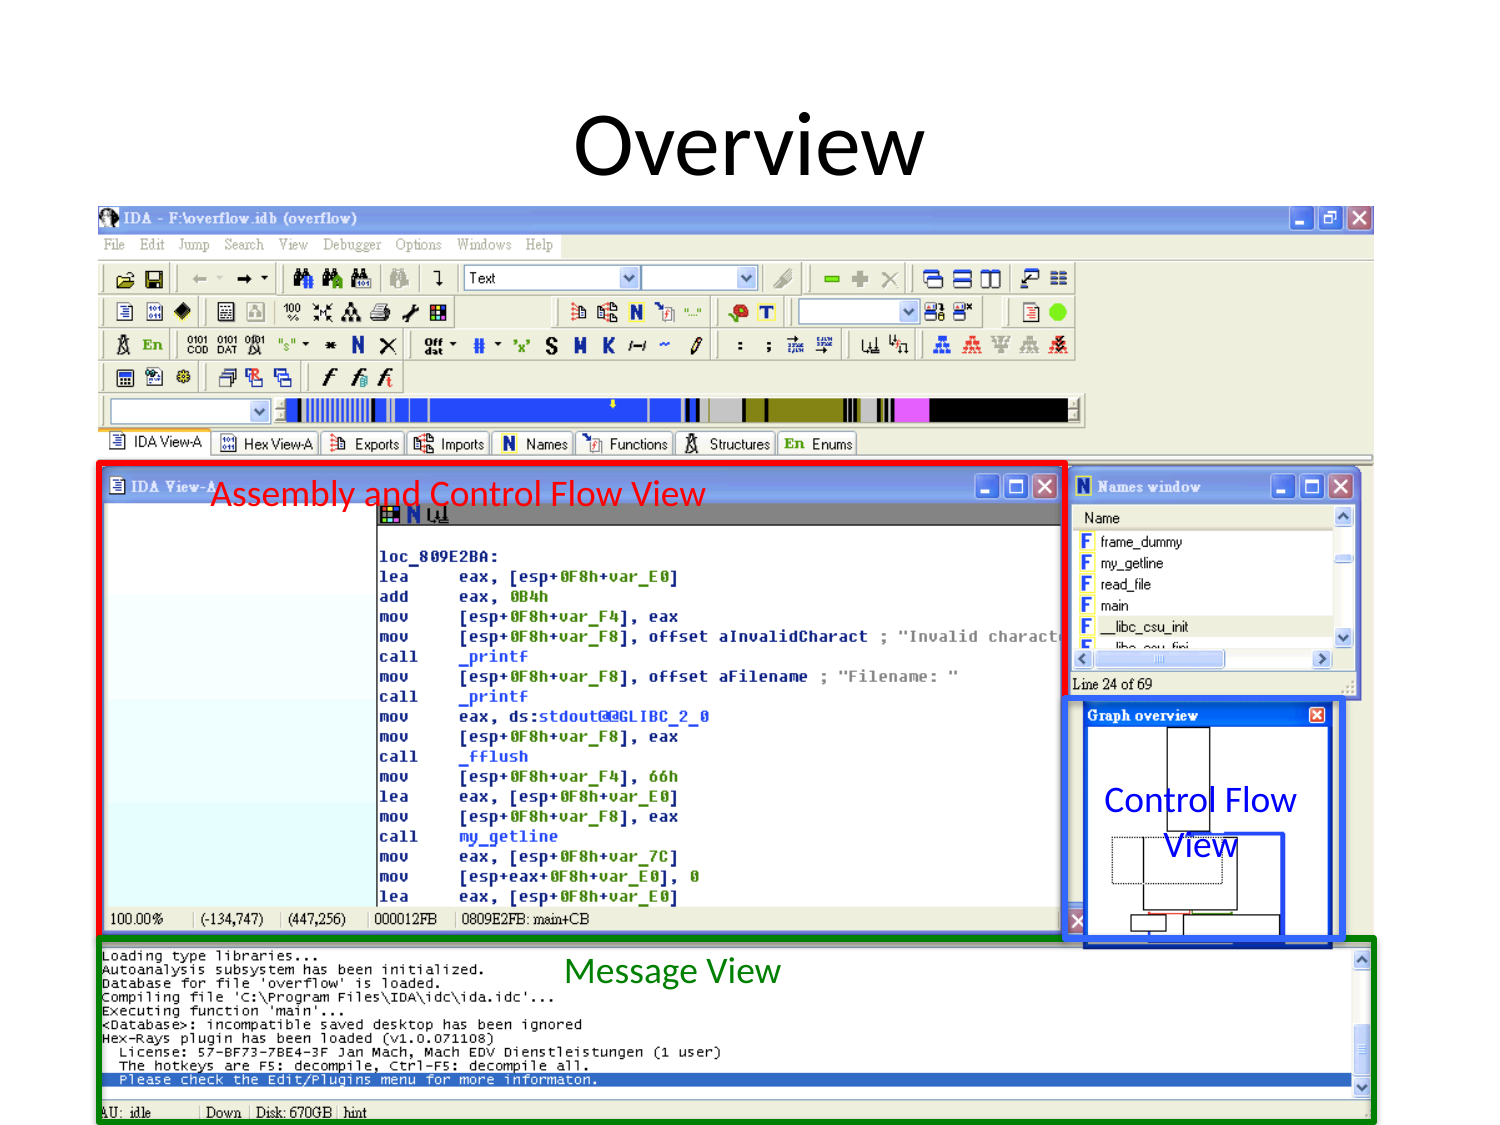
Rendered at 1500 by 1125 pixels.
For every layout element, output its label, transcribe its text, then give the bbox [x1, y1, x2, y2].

picture [98, 206, 1374, 1123]
title Overview [75, 45, 1425, 233]
